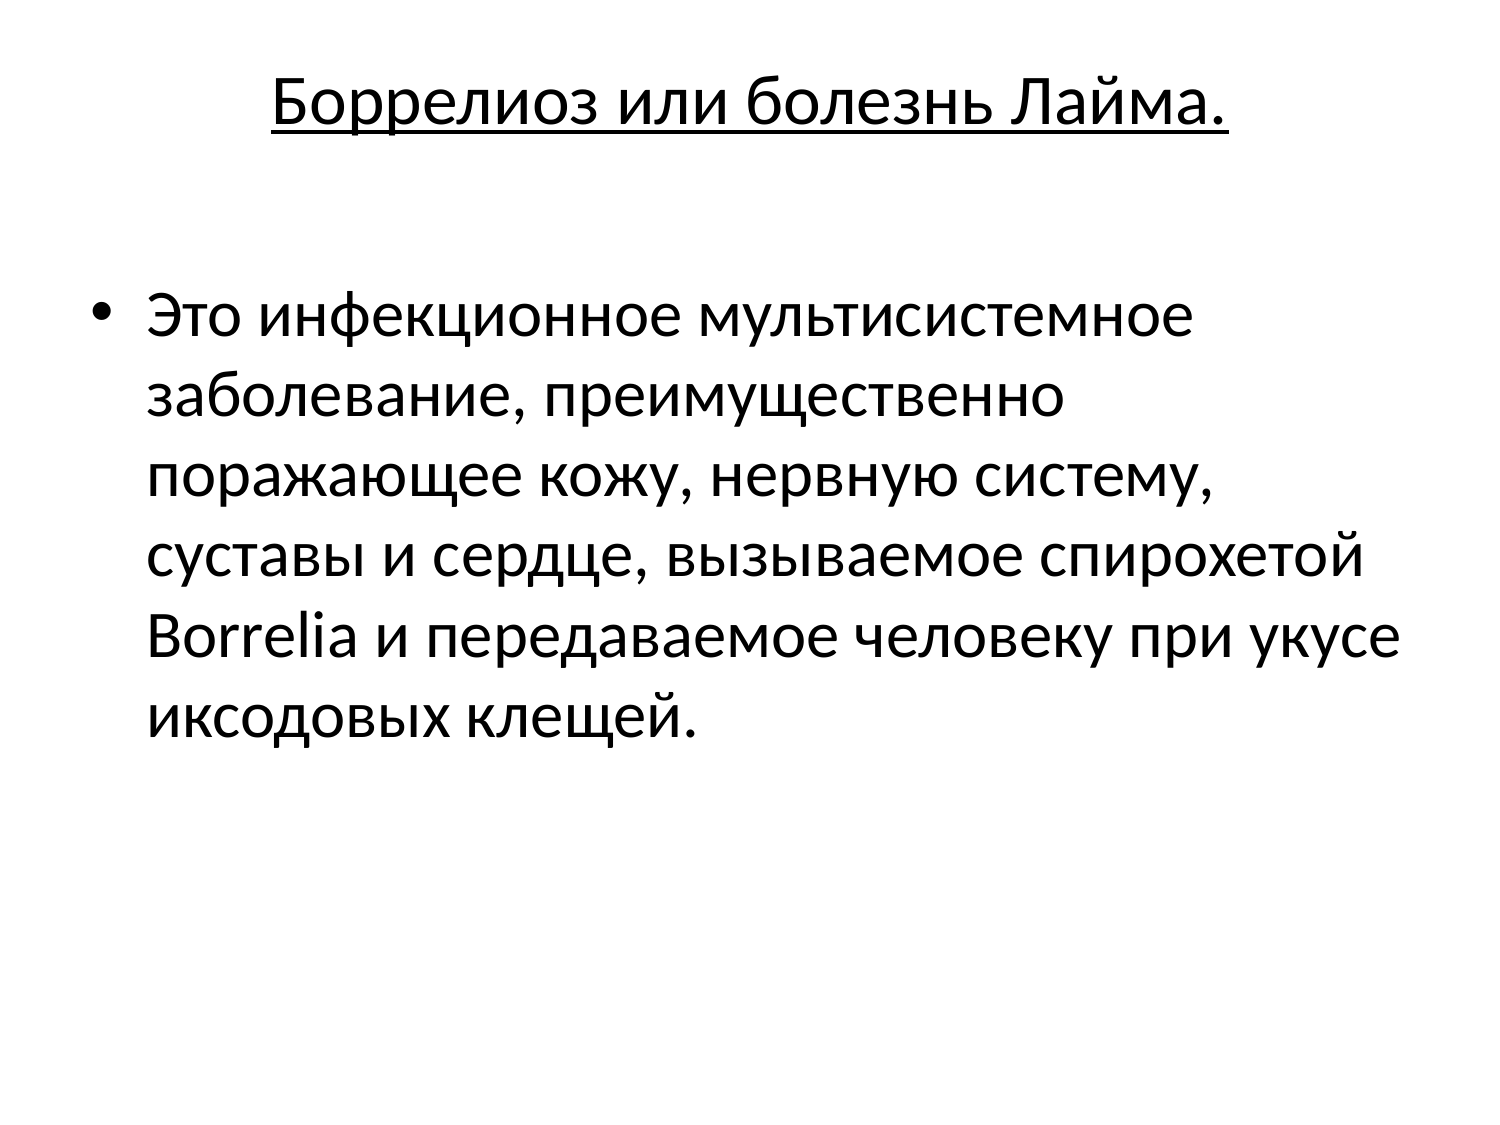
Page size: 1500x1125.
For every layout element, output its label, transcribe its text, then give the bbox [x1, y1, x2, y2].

list Это инфекционное мультисистемное заболевание, преимущественно поражающее кожу, нервную систему, суставы и сердце, вызываемое спирохетой Borrelia и передаваемое человеку при укусе иксодовых клещей. [75, 262, 1425, 1005]
title Боррелиоз или болезнь Лайма. [75, 45, 1425, 233]
